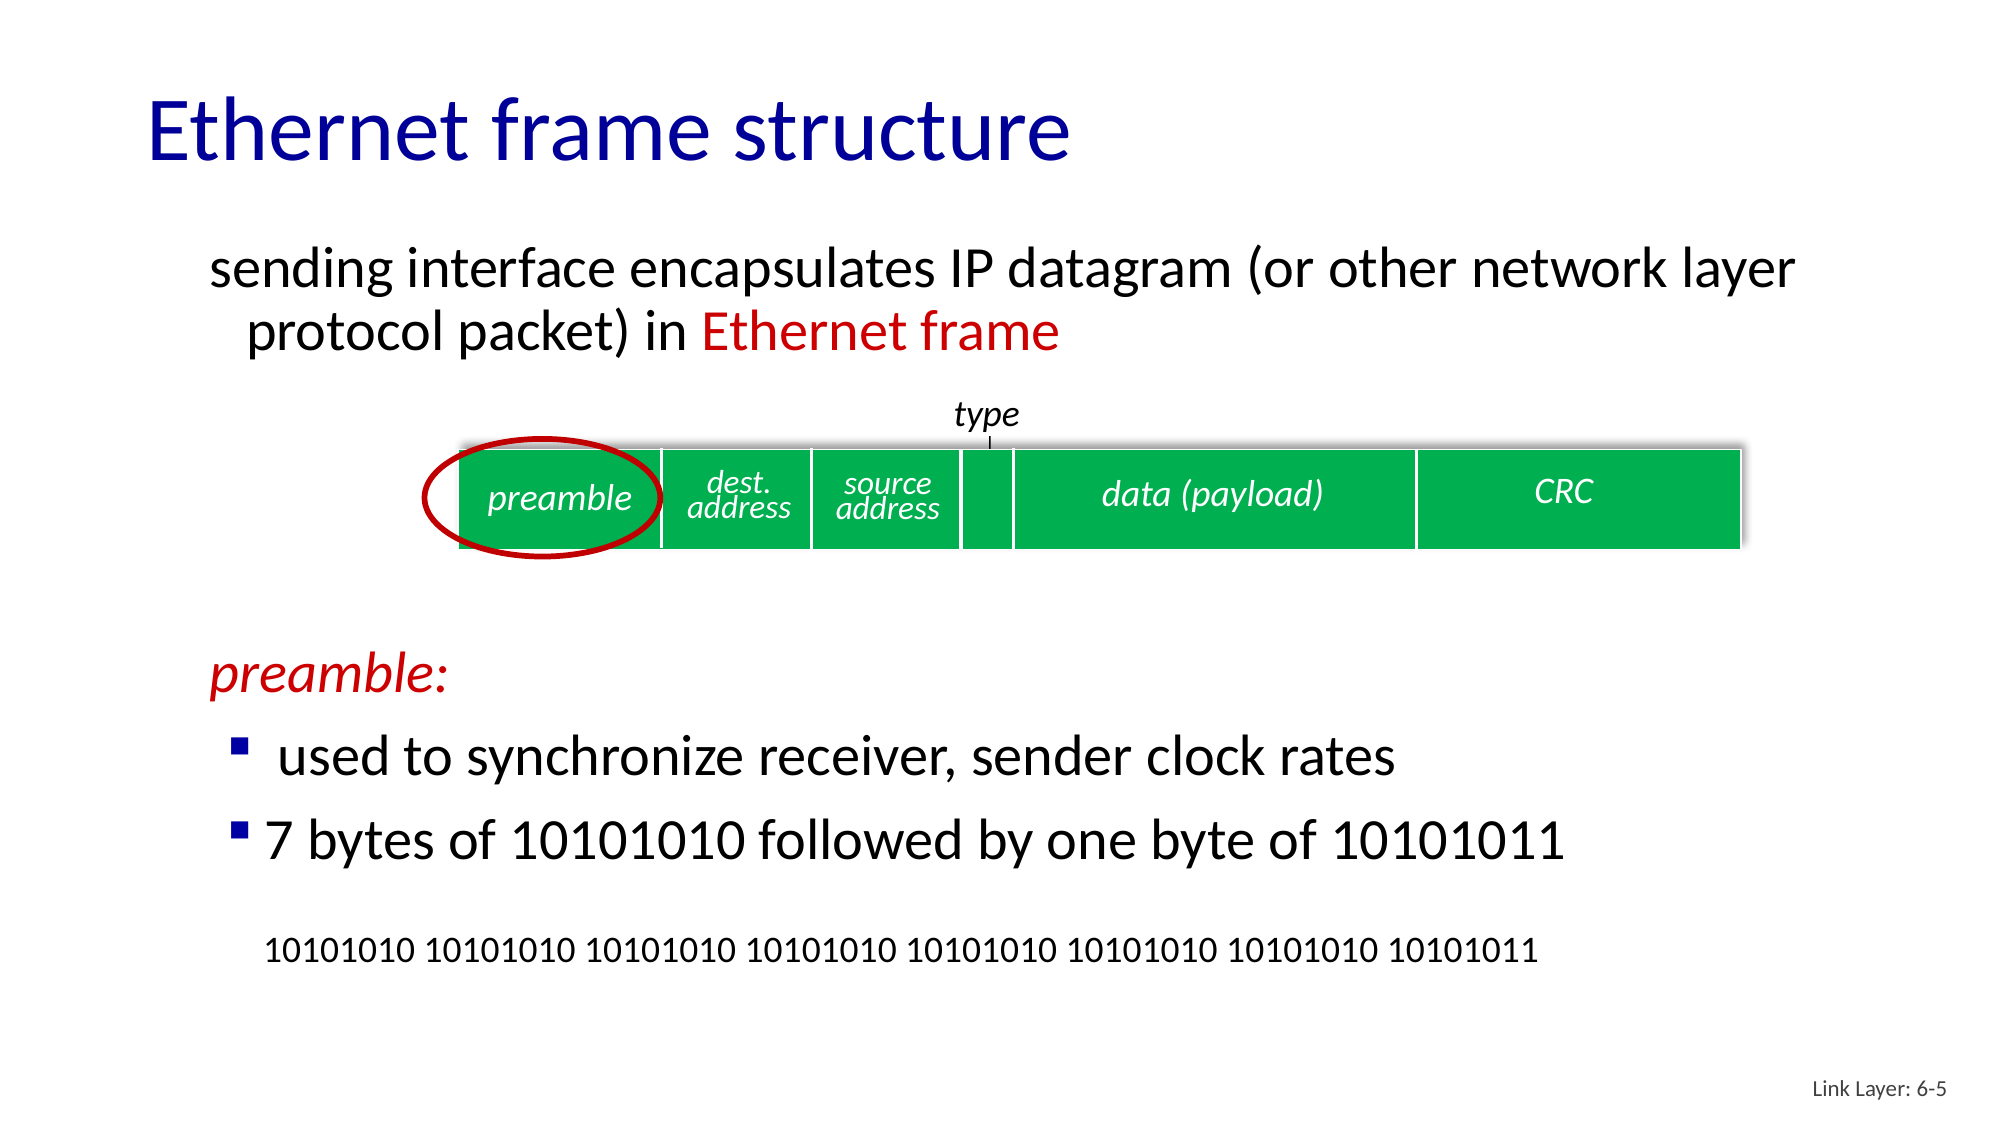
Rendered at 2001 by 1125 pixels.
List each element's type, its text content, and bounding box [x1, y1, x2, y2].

title Ethernet frame structure [131, 57, 1857, 205]
text_box preamble: used to synchronize receiver, sender clock rates 7 bytes of 10101010 followed by one byte of 10101011 [173, 634, 2000, 896]
slide_number Link Layer: 6-5 [1512, 1056, 1963, 1117]
text_box 10101010 10101010 10101010 10101010 10101010 10101010 10101010 10101011 [248, 917, 1554, 978]
text_box [423, 460, 450, 536]
text_box sending interface encapsulates IP datagram (or other network layer protocol packet) in Ethernet frame [173, 229, 2000, 597]
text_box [450, 381, 1741, 564]
